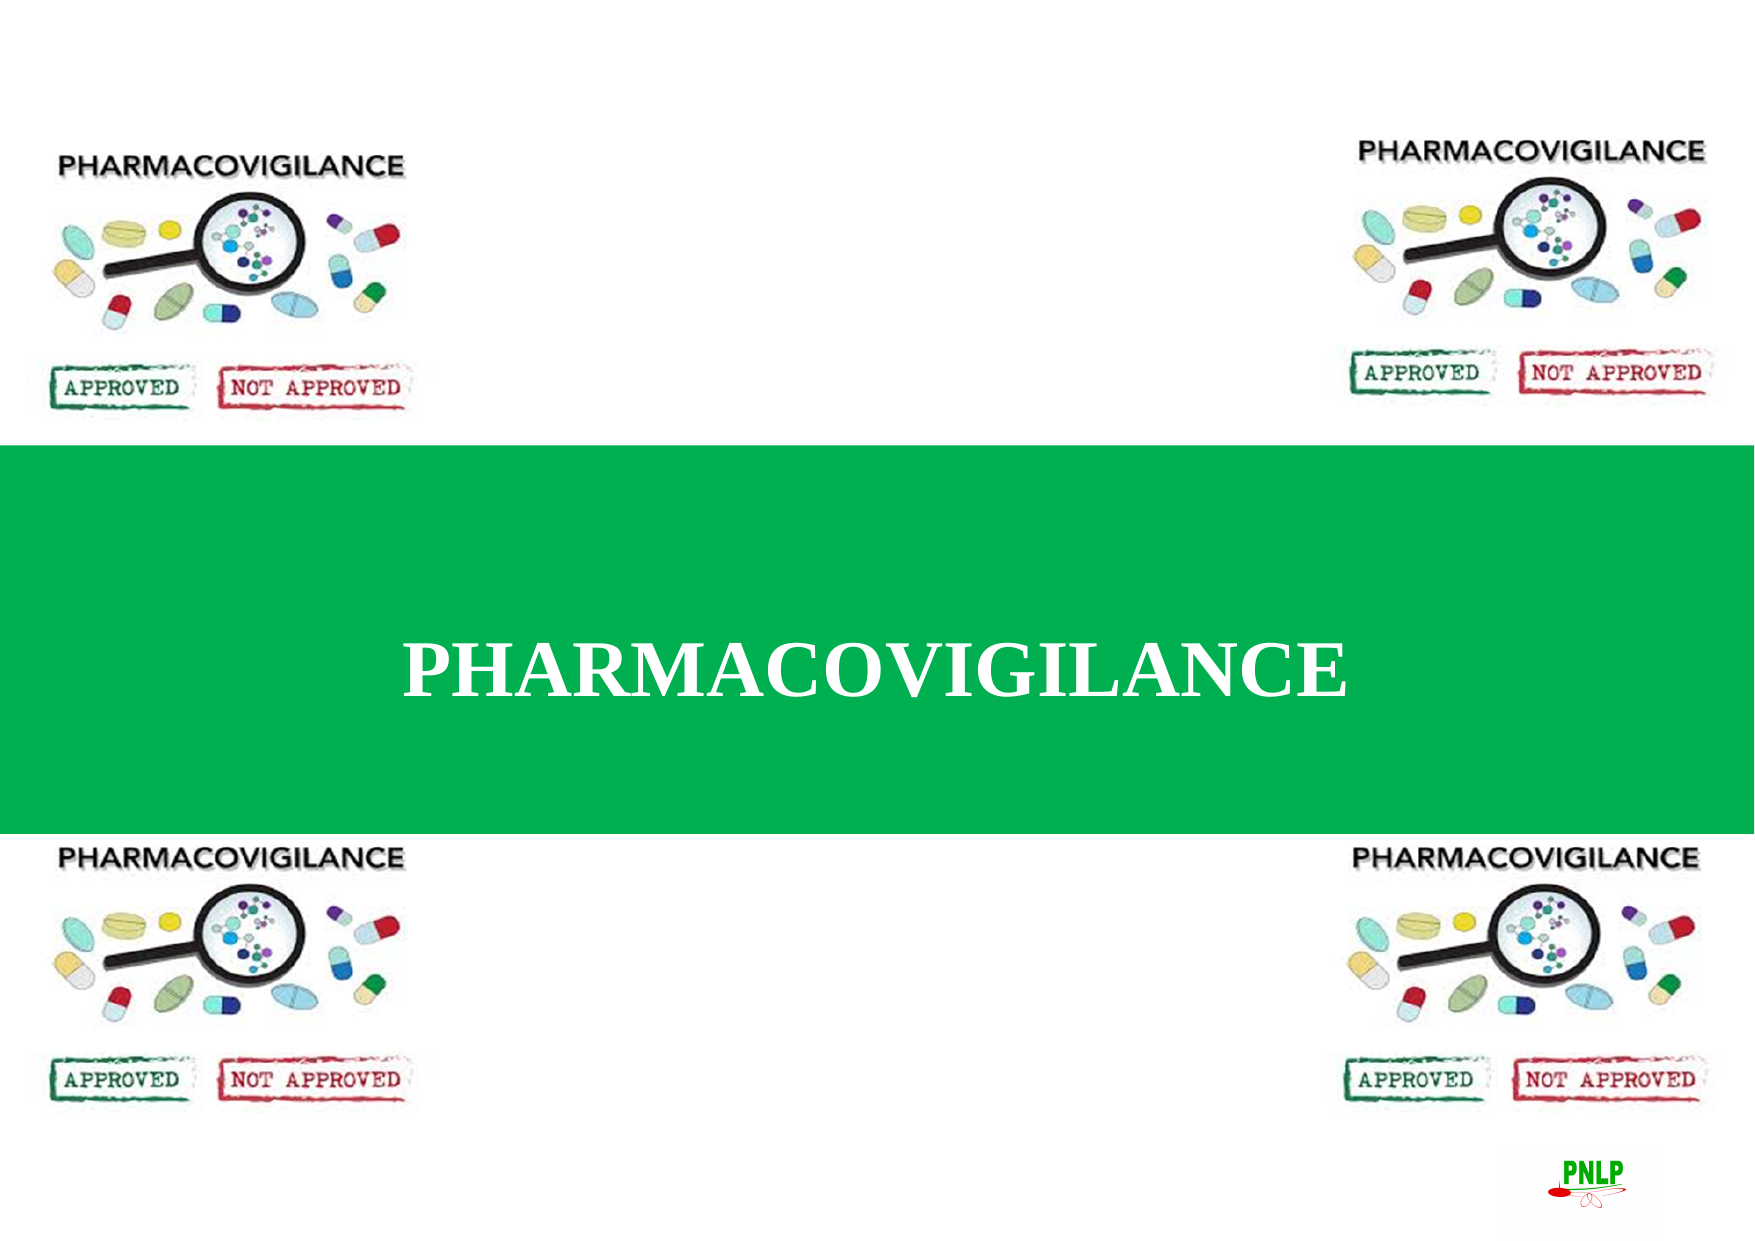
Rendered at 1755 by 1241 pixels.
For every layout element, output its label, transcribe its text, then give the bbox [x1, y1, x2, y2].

picture [1502, 1147, 1663, 1241]
list PHARMACOVIGILANCE [0, 445, 1755, 834]
picture [1300, 126, 1755, 407]
picture [1294, 833, 1755, 1114]
picture [0, 833, 460, 1114]
picture [0, 141, 460, 422]
